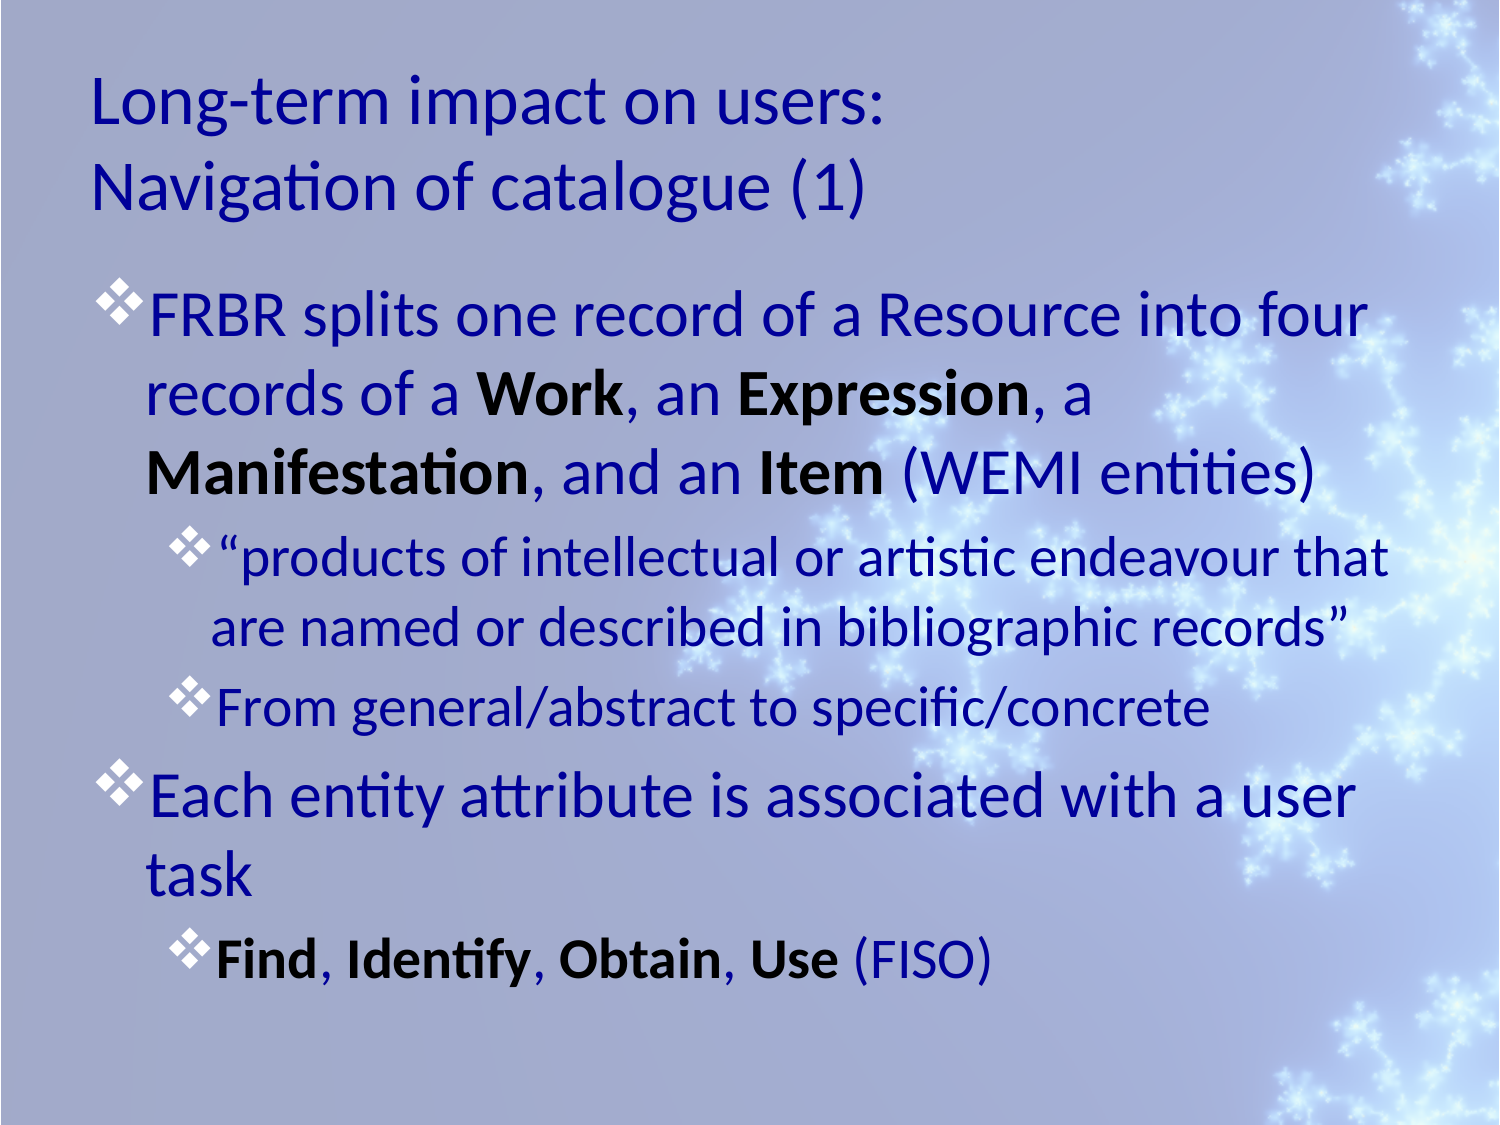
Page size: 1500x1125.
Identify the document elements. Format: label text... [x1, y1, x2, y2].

picture [1, 0, 1499, 1125]
list FRBR splits one record of a Resource into four records of a Work, an Expression, a Manifestation, and an Item (WEMI entities) “products of intellectual or artistic endeavour that are named or described in bibliographic records” From general/abstract to specific/concrete Each entity attribute is associated with a user task Find, Identify, Obtain, Use (FISO) [75, 262, 1425, 1005]
title Long-term impact on users: Navigation of catalogue (1) [75, 45, 1425, 233]
